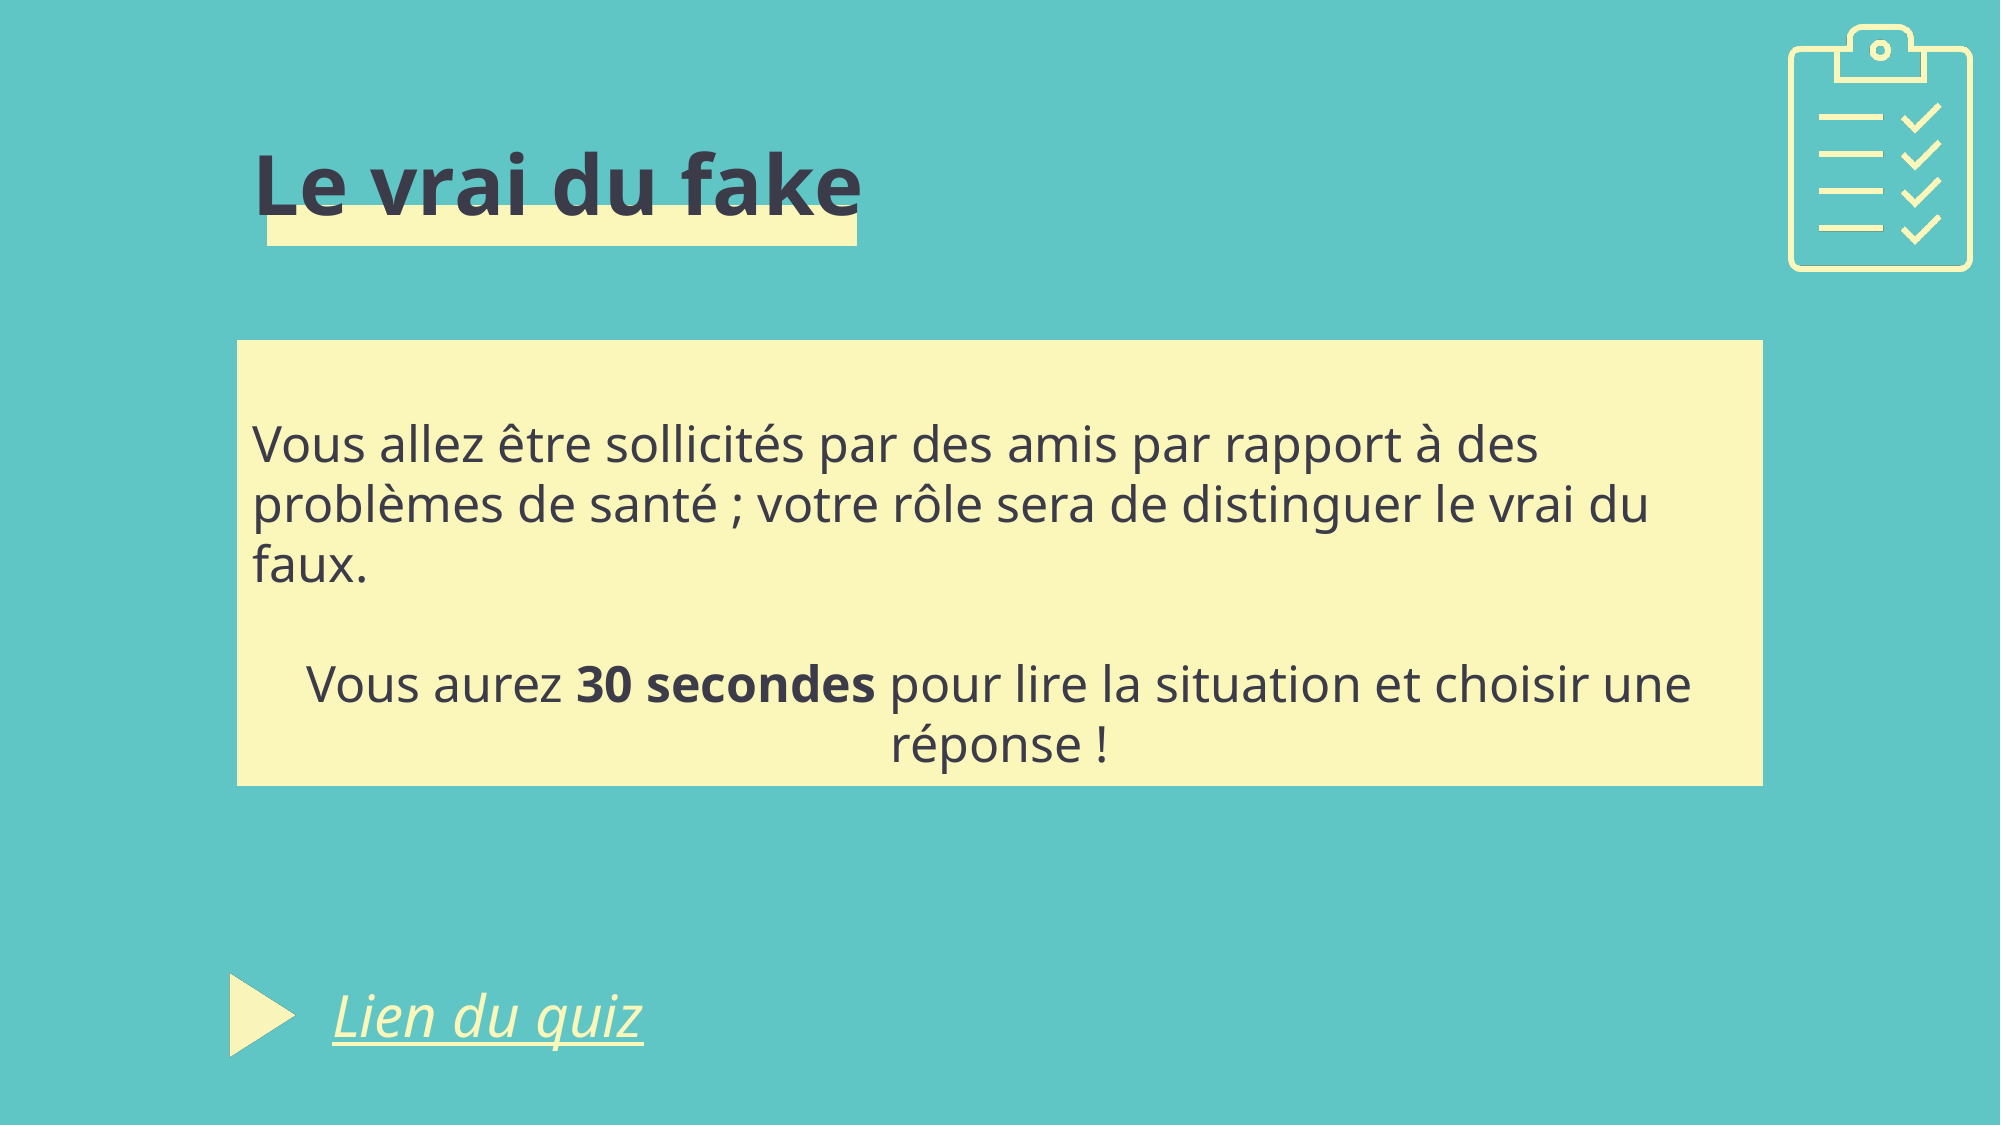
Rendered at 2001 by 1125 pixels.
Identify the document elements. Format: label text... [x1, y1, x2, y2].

text_box Le vrai du fake Vous allez être sollicités par des amis par rapport à des problèmes de santé ; votre rôle sera de distinguer le vrai du faux. Vous aurez 30 secondes pour lire la situation et choisir une réponse ! [237, 124, 1762, 780]
text_box [237, 340, 1763, 786]
picture [1731, 0, 2000, 296]
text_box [207, 959, 1496, 1070]
